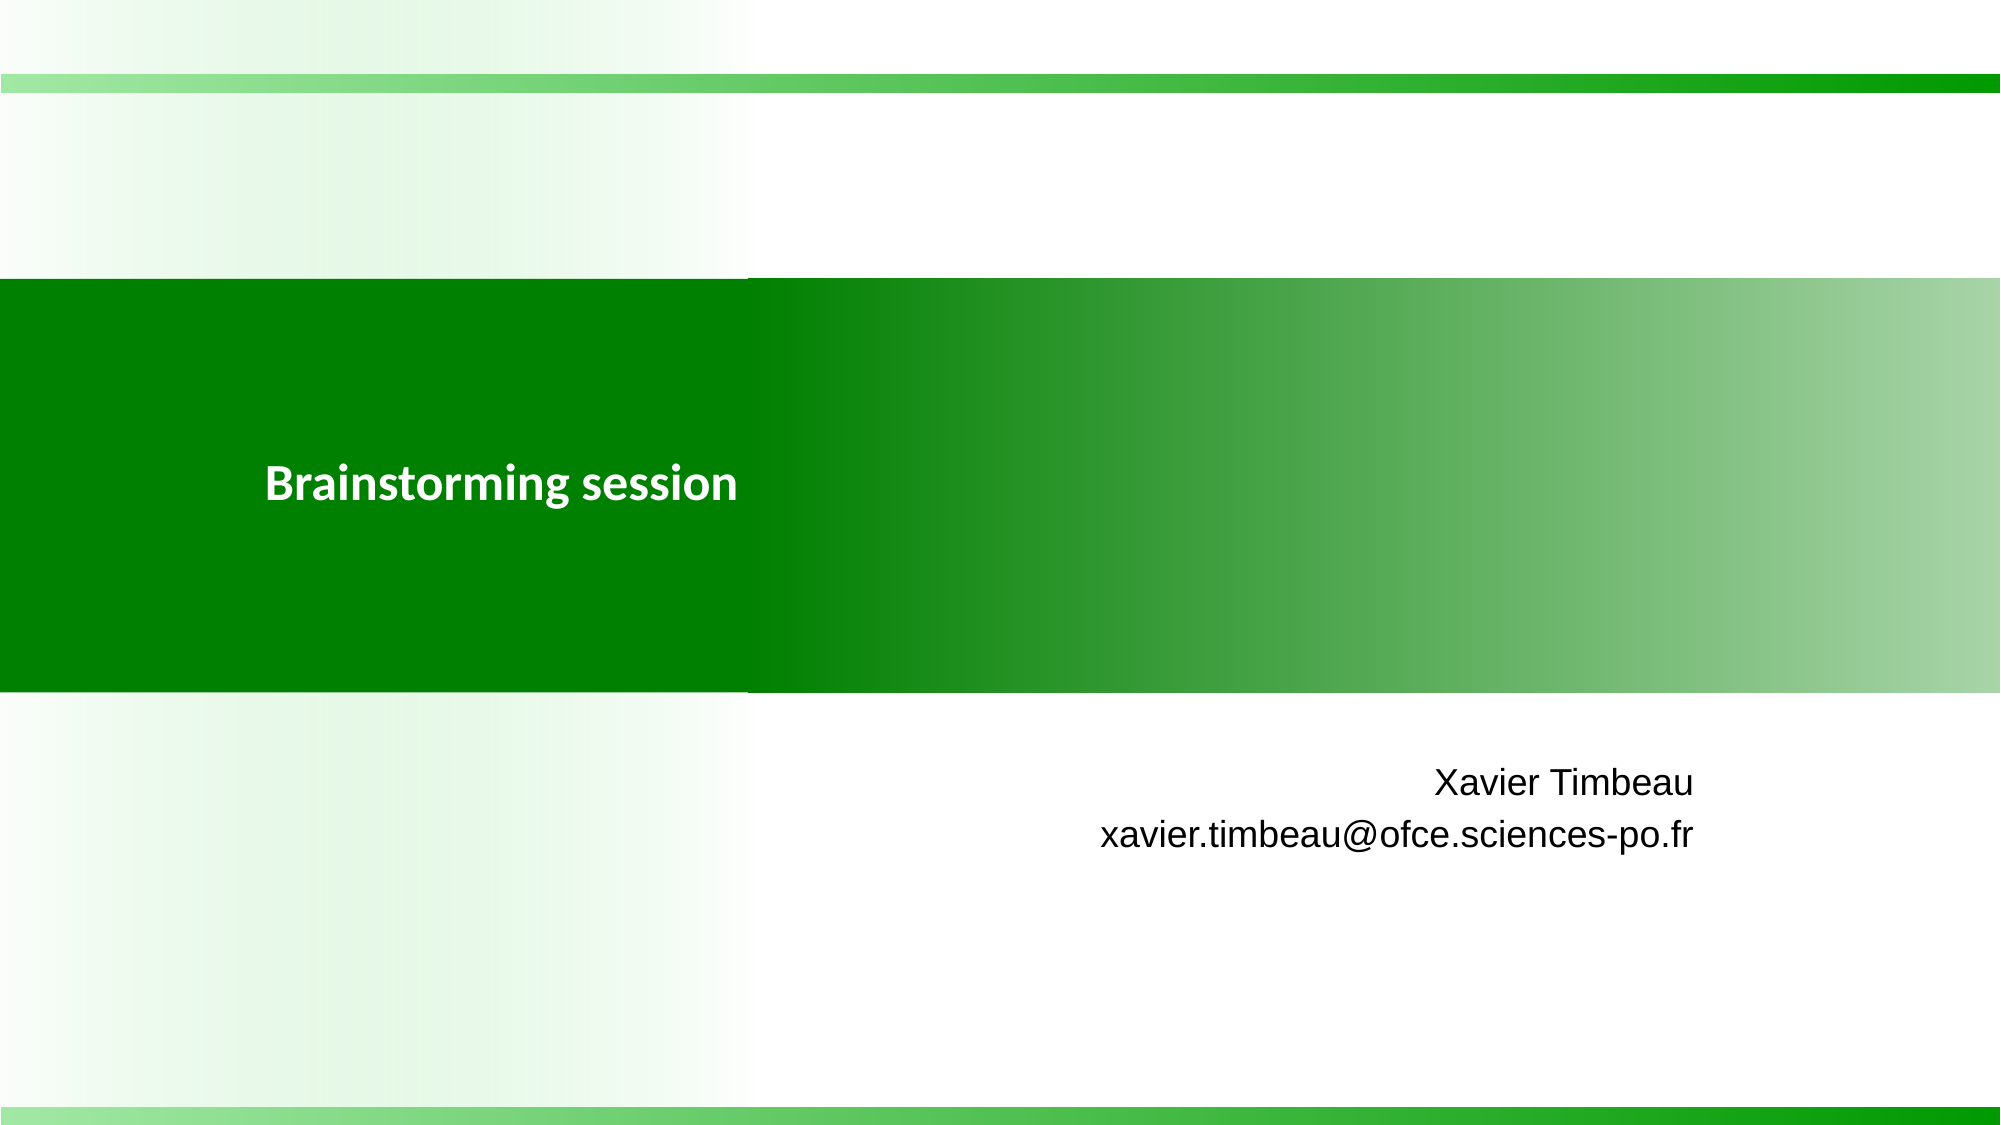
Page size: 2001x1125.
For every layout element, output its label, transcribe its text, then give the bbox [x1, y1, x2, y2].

title Brainstorming session [249, 290, 1573, 669]
subtitle Xavier Timbeau xavier.timbeau@ofce.sciences-po.fr [751, 692, 1709, 1094]
